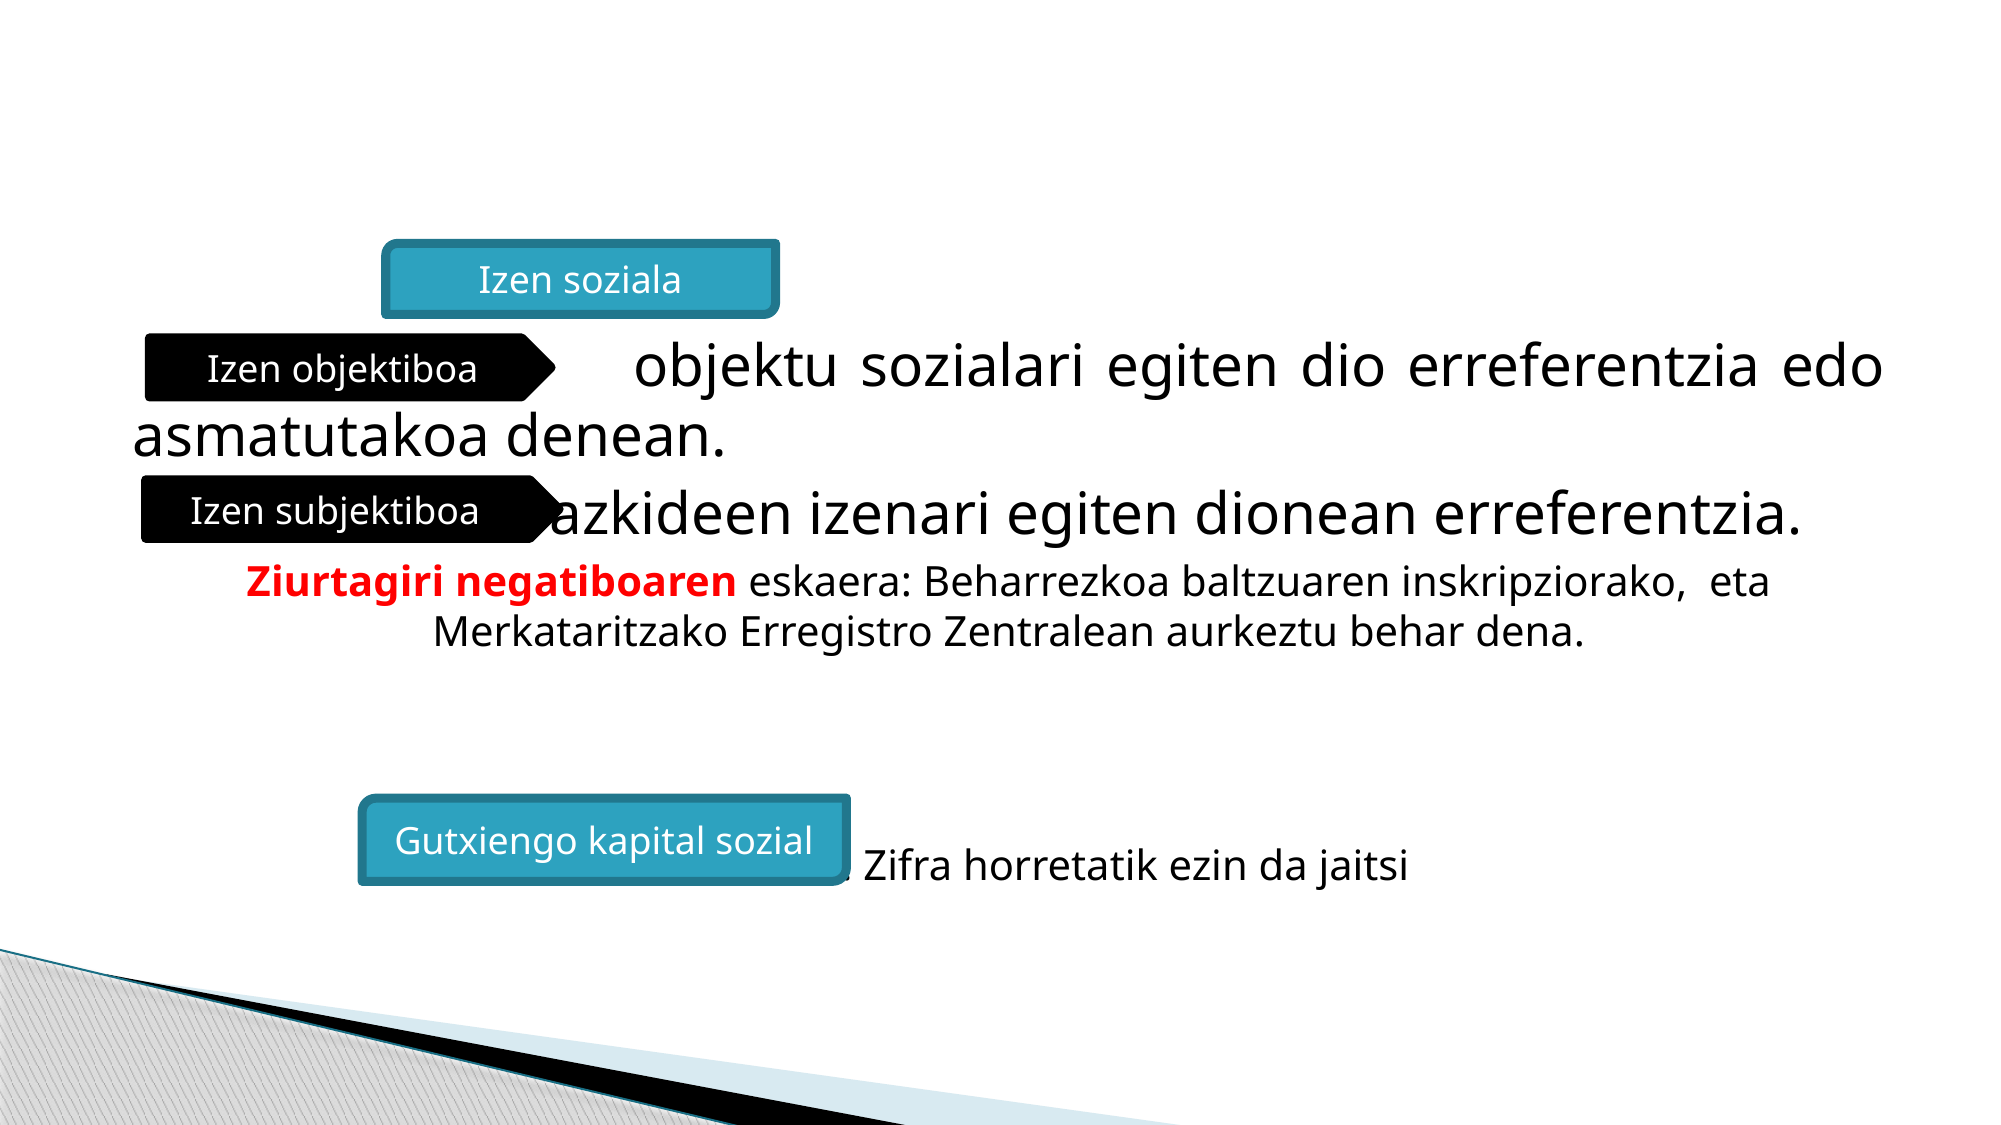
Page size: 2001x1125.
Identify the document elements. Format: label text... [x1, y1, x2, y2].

text_box Izen objektiboa [144, 333, 556, 402]
text_box Gutxiengo kapital sozial [357, 793, 851, 886]
text_box Izen subjektiboa [141, 475, 564, 543]
list objektu sozialari egiten dio erreferentzia edo asmatutakoa denean. bazkideen izenari egiten dionean erreferentzia. Ziurtagiri negatiboaren eskaera: Beharrezkoa baltzuaren inskripziorako, eta Merkataritzako Erregistro Zentralean aurkeztu behar dena. 60.000 euro. Zifra horretatik ezin da jaitsi [99, 243, 1900, 986]
text_box Izen soziala [381, 238, 781, 319]
